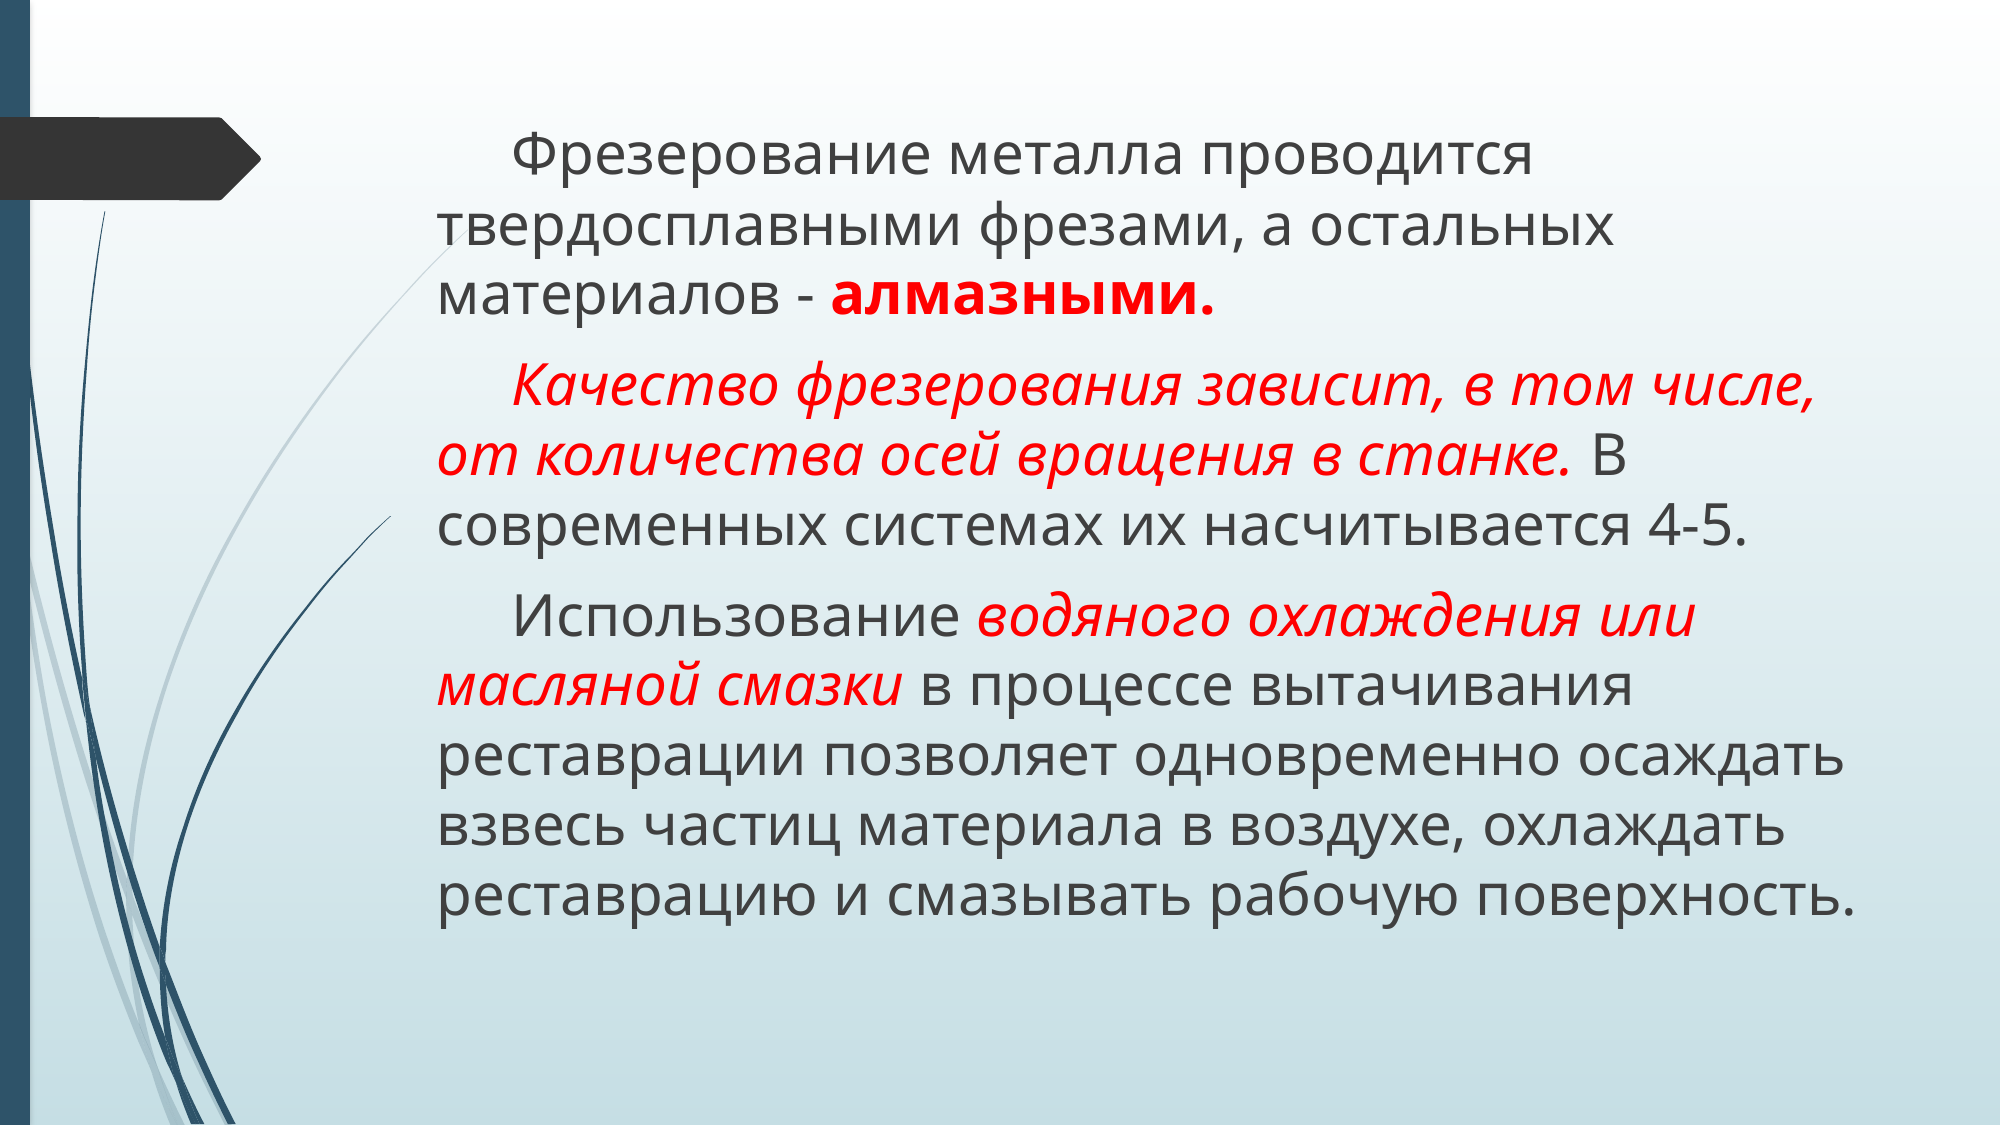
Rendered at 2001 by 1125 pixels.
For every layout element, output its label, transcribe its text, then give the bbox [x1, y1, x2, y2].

list Фрезерование металла проводится твердосплавными фрезами, а остальных материалов - алмазными. Качество фрезерования зависит, в том числе, от количества осей вращения в станке. В современных системах их насчитывается 4-5. Использование водяного охлаждения или масляной смазки в процессе вытачивания реставрации позволяет одновременно осаждать взвесь частиц материала в воздухе, охлаждать реставрацию и смазывать рабочую поверхность. [421, 109, 1904, 1013]
